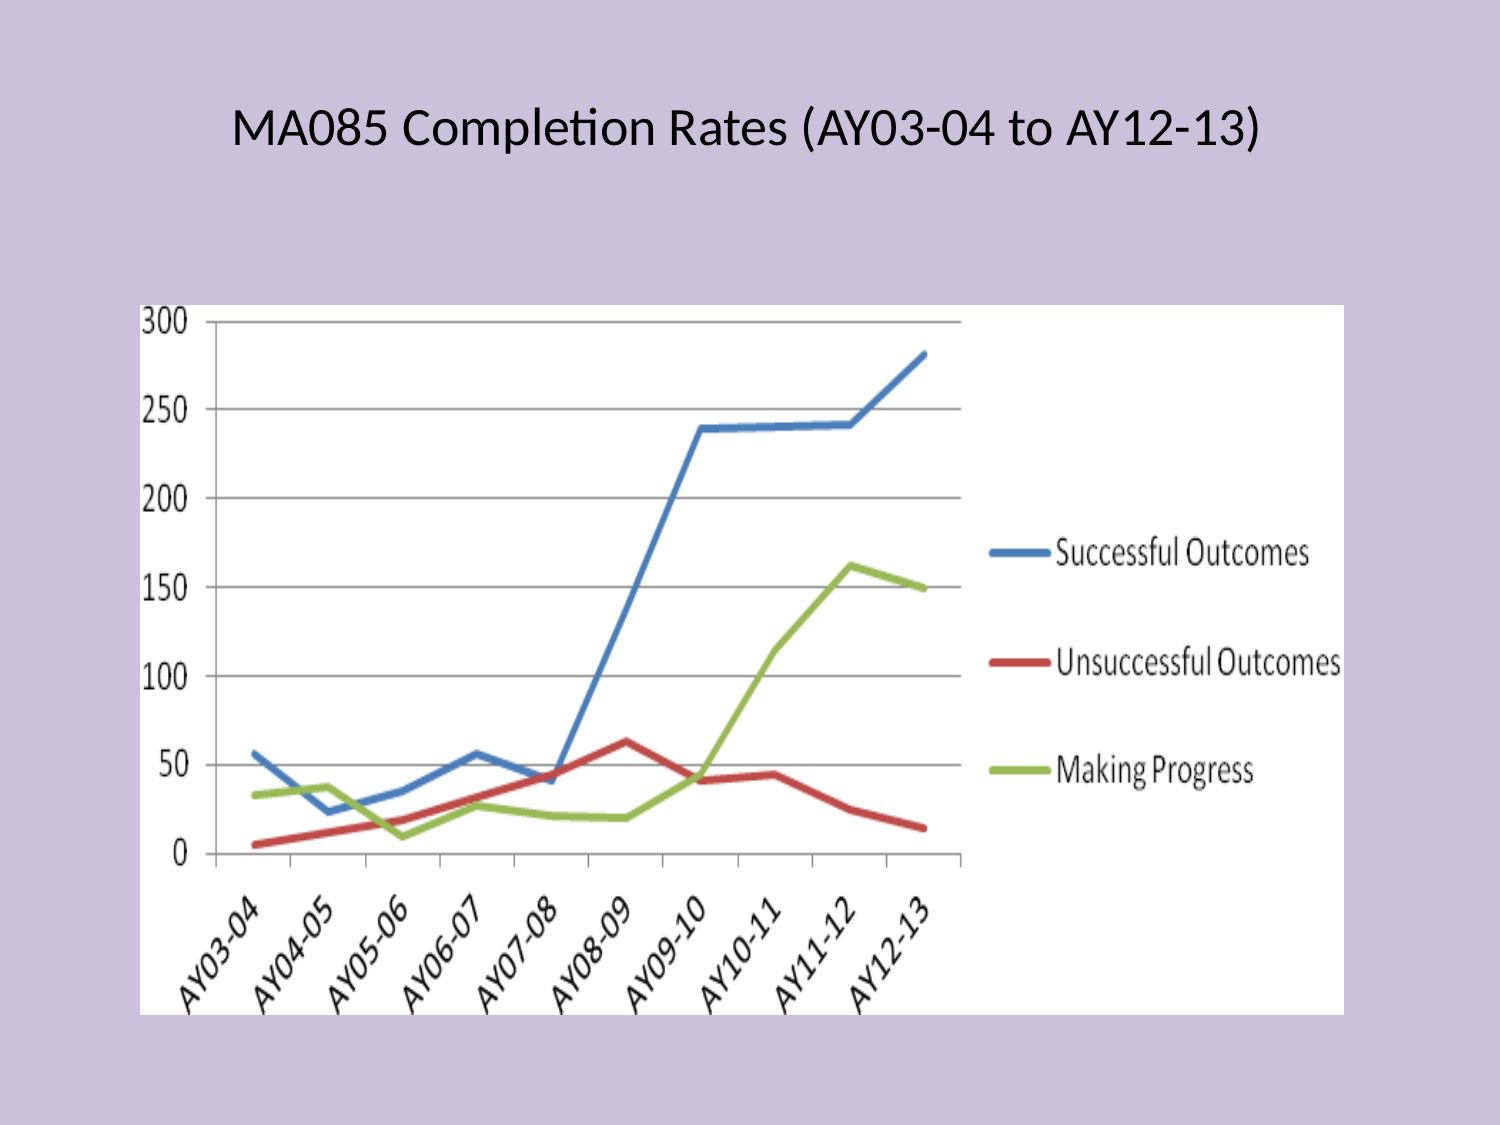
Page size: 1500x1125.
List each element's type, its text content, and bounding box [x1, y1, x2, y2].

picture [124, 274, 1388, 1051]
title MA085 Completion Rates (AY03-04 to AY12-13) [212, 62, 1281, 250]
